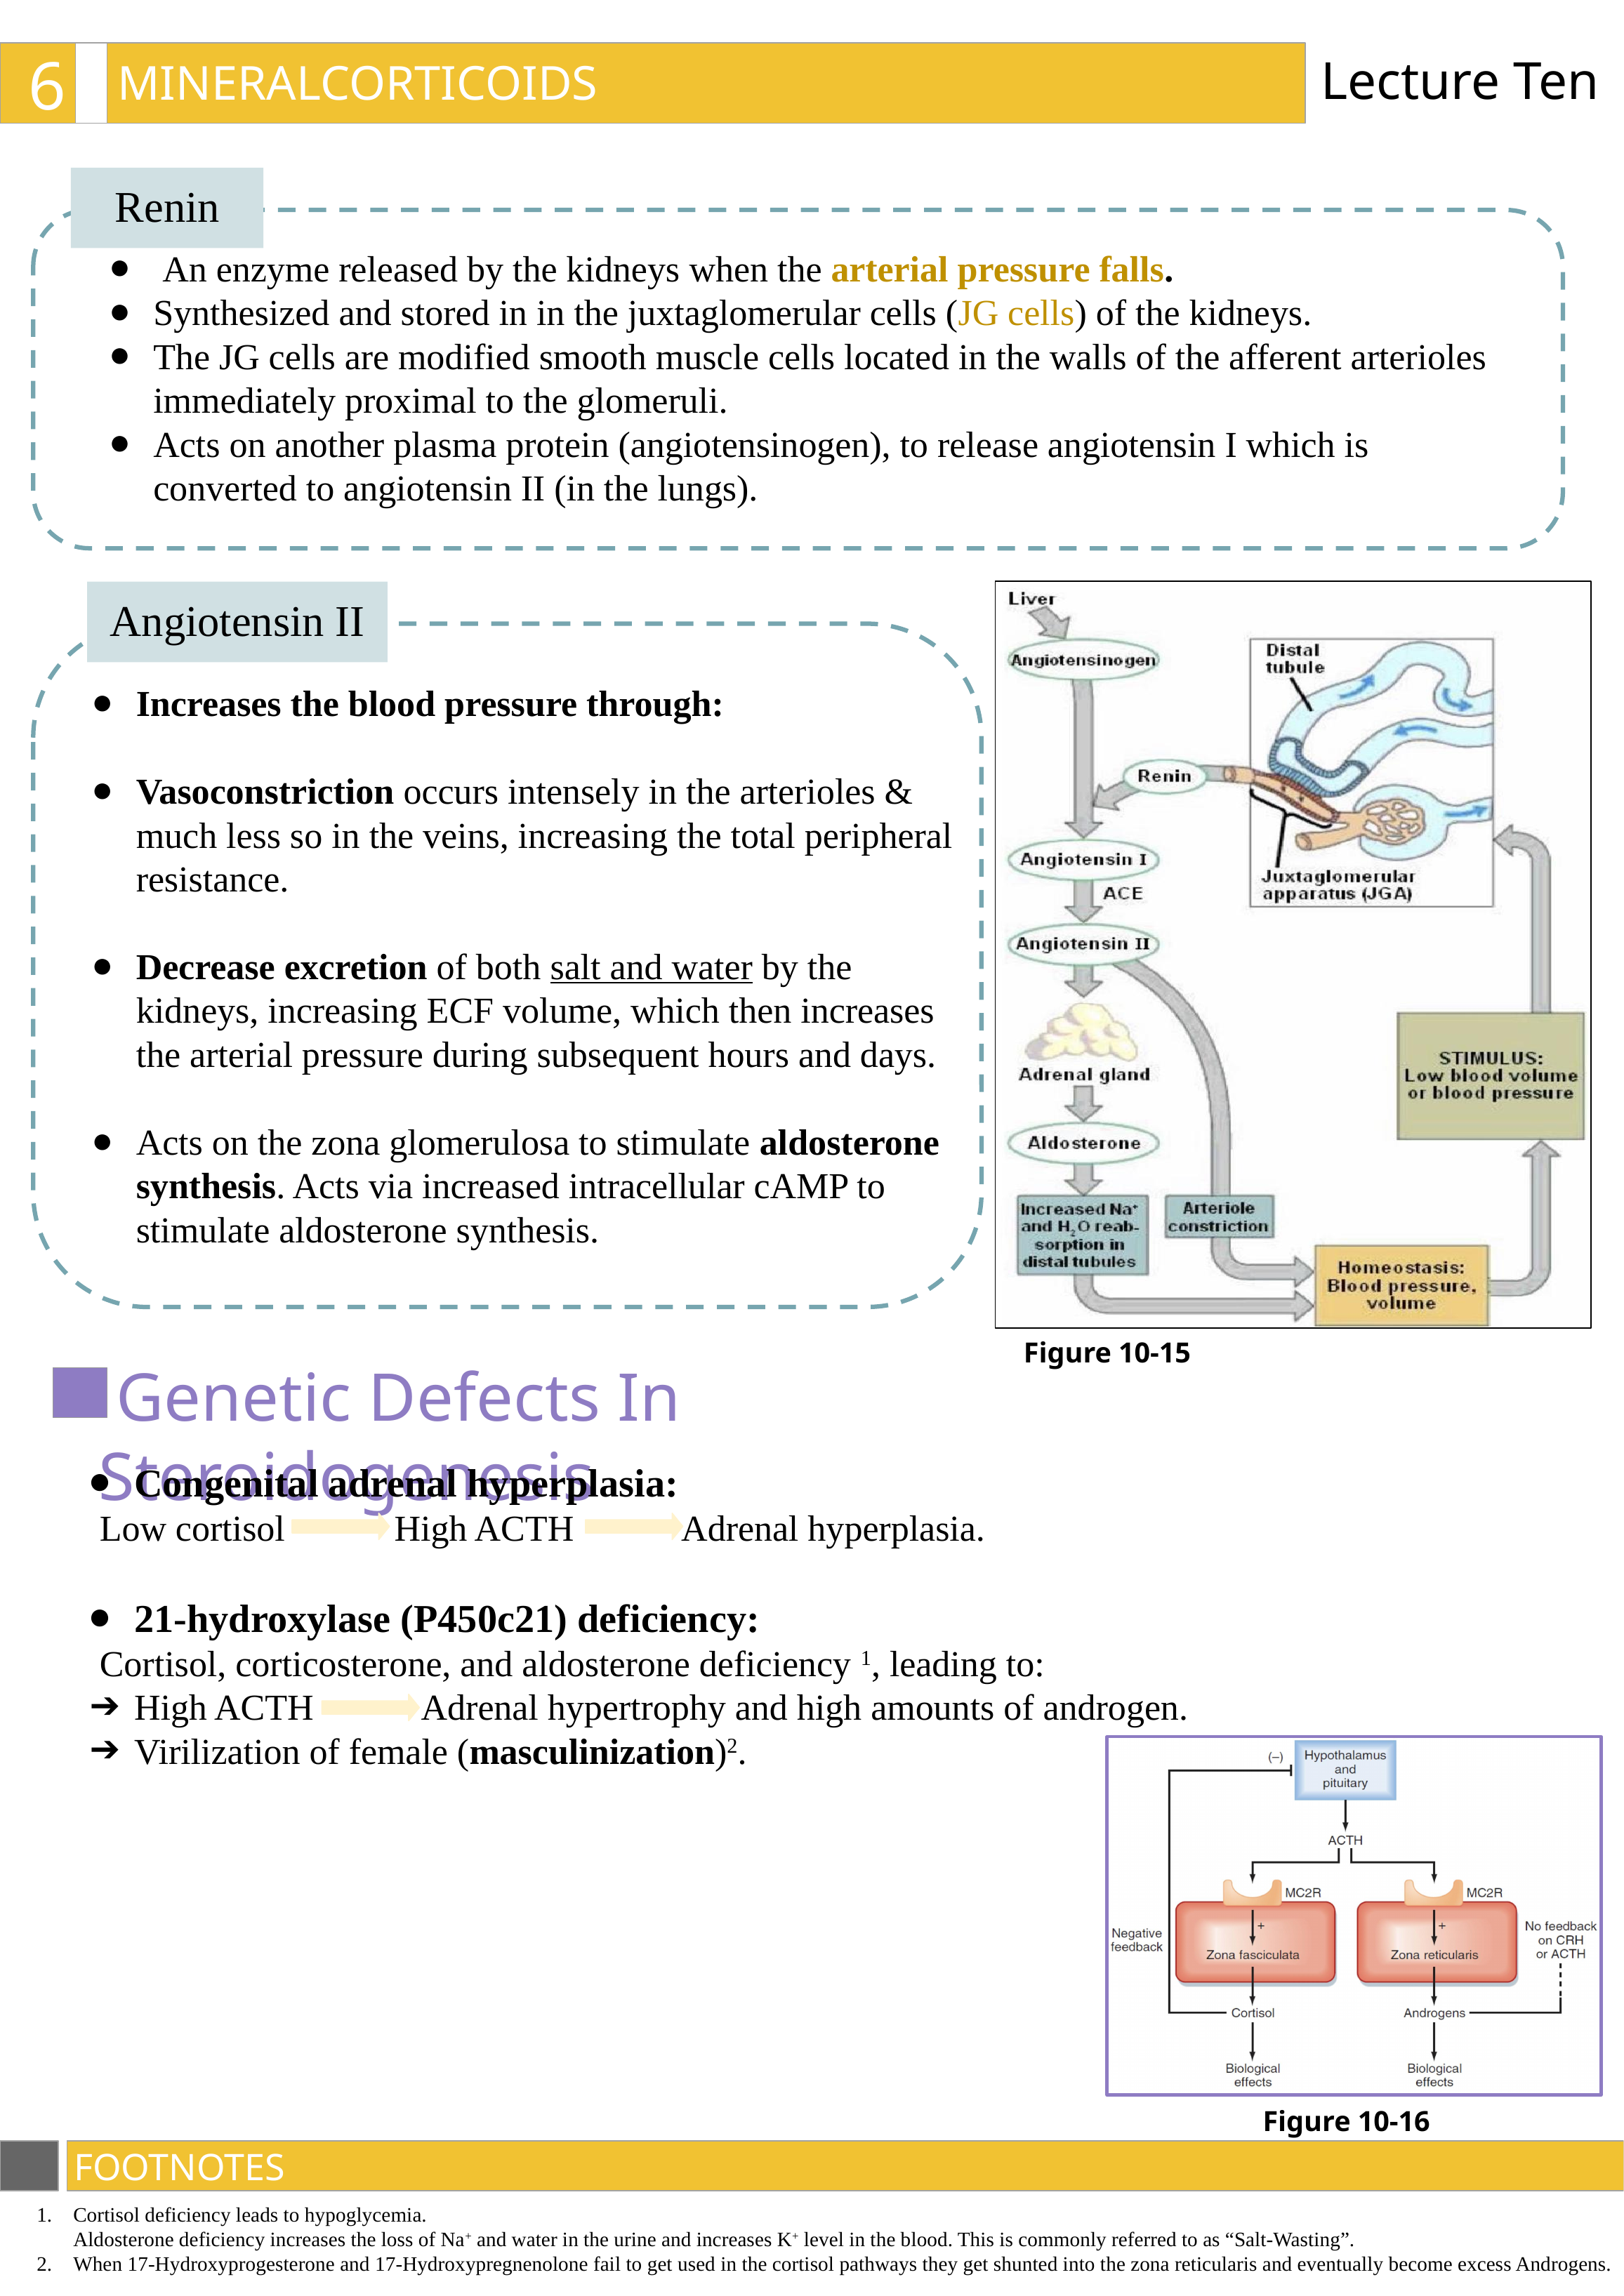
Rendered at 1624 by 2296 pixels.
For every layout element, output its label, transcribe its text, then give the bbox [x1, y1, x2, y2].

text_box [33, 623, 982, 1308]
text_box Increases the blood pressure through: Vasoconstriction occurs intensely in the arterioles & much less so in the veins, increasing the total peripheral resistance. Decrease excretion of both salt and water by the kidneys, increasing ECF volume, which then increases the arterial pressure during subsequent hours and days. Acts on the zona glomerulosa to stimulate aldosterone synthesis. Acts via increased intracellular cAMP to stimulate aldosterone synthesis. [72, 669, 982, 1139]
text_box MINERALCORTICOIDS [107, 42, 1406, 124]
text_box Angiotensin II [87, 581, 388, 663]
text_box [291, 1513, 390, 1540]
text_box [0, 42, 75, 124]
text_box Congenital adrenal hyperplasia: Low cortisol High ACTH Adrenal hyperplasia. 21-hydroxylase (P450c21) deficiency: Cortisol, corticosterone, and aldosterone deficiency 1, leading to: High ACTH Adrenal hypertrophy and high amounts of androgen. Virilization of female (masculinization)2. [70, 1447, 1244, 1802]
text_box Cortisol deficiency leads to hypoglycemia. Aldosterone deficiency increases the loss of Na+ and water in the urine and increases K+ level in the blood. This is commonly referred to as “Salt-Wasting”. When 17-Hydroxyprogesterone and 17-Hydroxypregnenolone fail to get used in the cortisol pathways they get shunted into the zona reticularis and eventually become excess Androgens. [10, 2191, 1624, 2296]
text_box An enzyme released by the kidneys when the arterial pressure falls. Synthesized and stored in in the juxtaglomerular cells (JG cells) of the kidneys. The JG cells are modified smooth muscle cells located in the walls of the afferent arterioles immediately proximal to the glomeruli. Acts on another plasma protein (angiotensinogen), to release angiotensin I which is converted to angiotensin II (in the lungs). [90, 234, 1506, 540]
picture [1108, 1738, 1600, 2094]
text_box [75, 42, 107, 124]
text_box [33, 210, 1563, 549]
text_box 6 [21, 37, 76, 118]
text_box [0, 2140, 59, 2191]
text_box [322, 1694, 420, 1721]
picture [995, 581, 1591, 1328]
text_box Genetic Defects In Steroidogenesis [70, 1327, 1064, 1418]
text_box Renin [70, 167, 264, 248]
text_box FOOTNOTES [67, 2140, 1624, 2191]
text_box [585, 1513, 683, 1540]
text_box [53, 1367, 107, 1418]
text_box Figure 10-16 [1252, 2097, 1602, 2140]
text_box Lecture Ten [1314, 41, 1624, 153]
text_box Figure 10-15 [1064, 1334, 1387, 1388]
